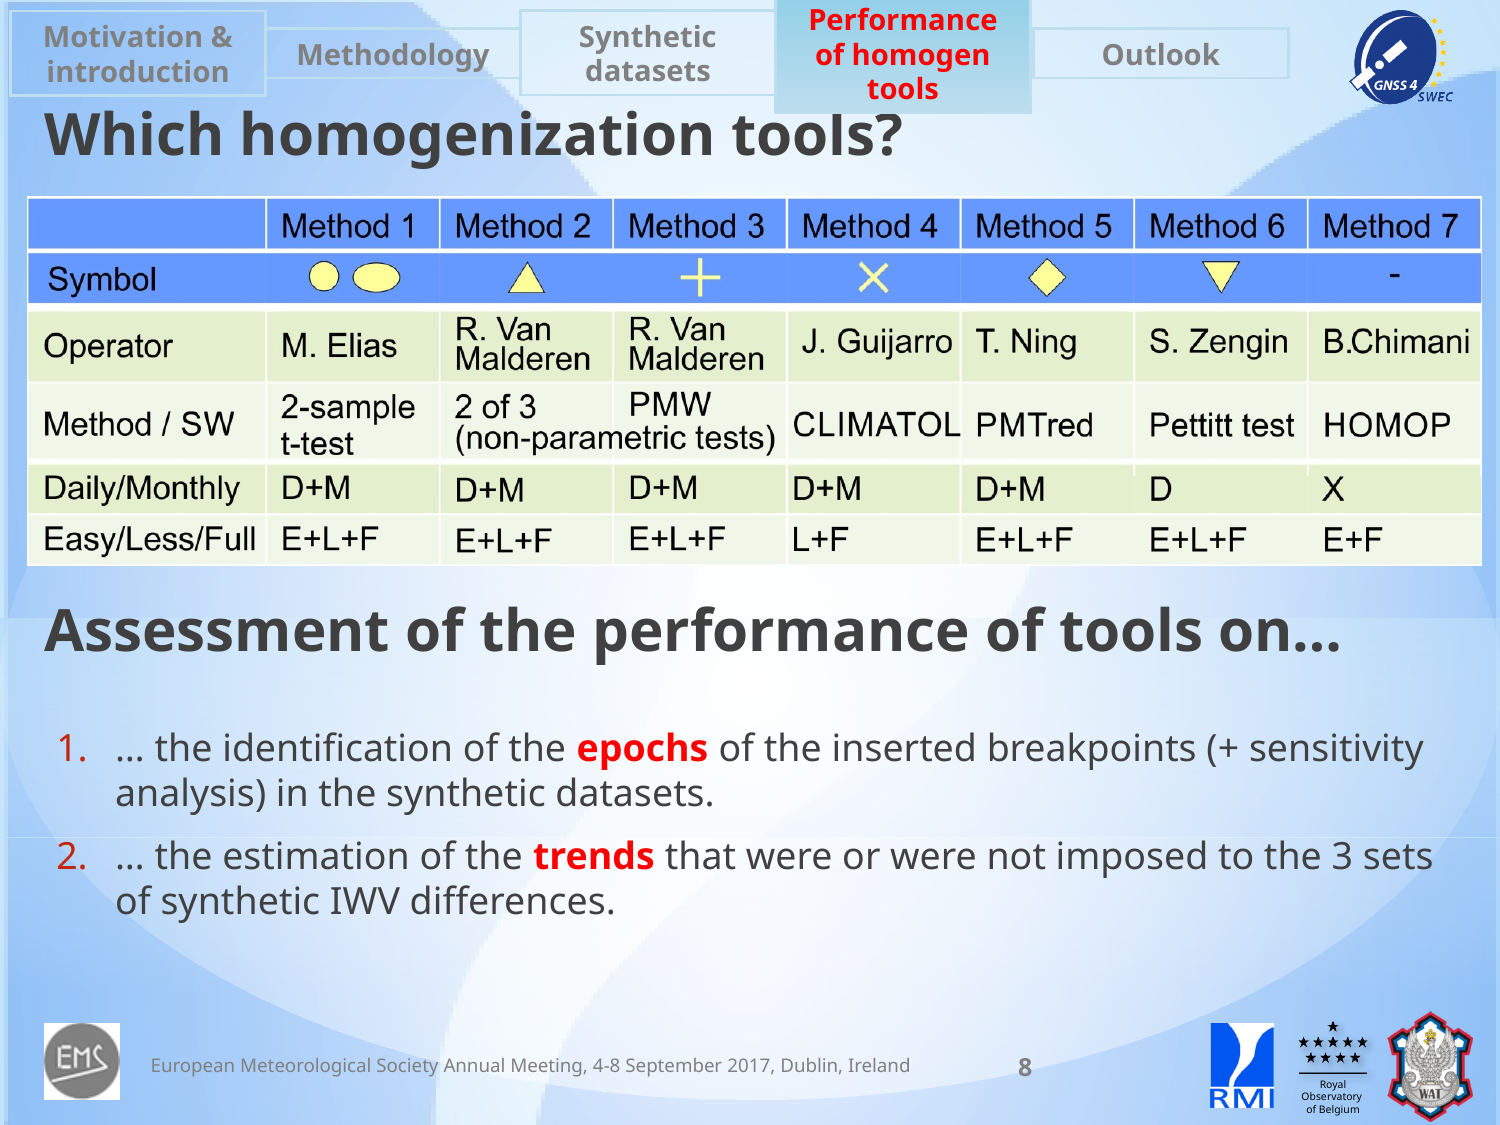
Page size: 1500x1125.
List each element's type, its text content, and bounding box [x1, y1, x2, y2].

text_box Synthetic datasets [520, 10, 776, 96]
picture [27, 195, 1482, 566]
text_box Assessment of the performance of tools on… [29, 586, 1471, 703]
text_box Which homogenization tools? [29, 89, 1471, 194]
text_box Motivation & introduction [10, 10, 266, 96]
text_box Performance of homogen tools [775, 0, 1031, 114]
text_box Methodology [265, 28, 520, 79]
picture [44, 1023, 120, 1100]
list … the identification of the epochs of the inserted breakpoints (+ sensitivity analysis) in the synthetic datasets. … the estimation of the trends that were or were not imposed to the 3 sets of synthetic IWV differences. [41, 716, 1483, 976]
picture [1349, 10, 1453, 106]
picture [1210, 1023, 1274, 1108]
text_box Outlook [1033, 28, 1289, 79]
picture [1387, 1011, 1473, 1122]
